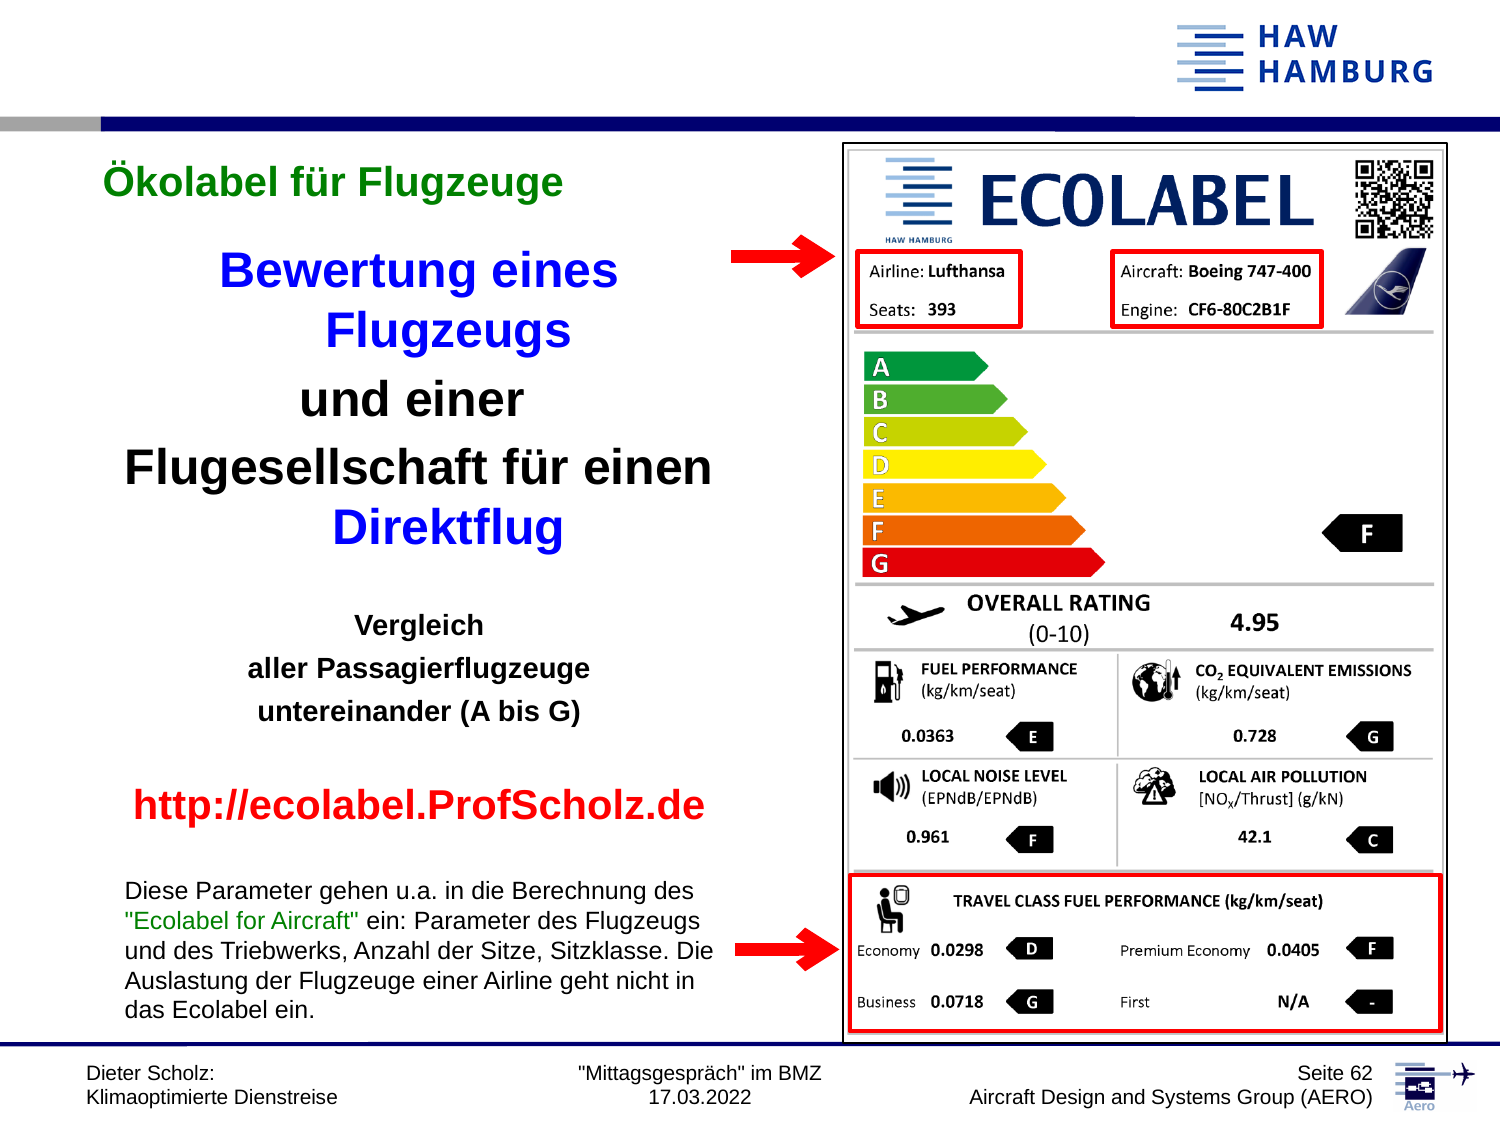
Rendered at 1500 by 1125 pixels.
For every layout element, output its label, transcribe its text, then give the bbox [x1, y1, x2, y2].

text_box Diese Parameter gehen u.a. in die Berechnung des "Ecolabel for Aircraft" ein: Parameter des Flugzeugs und des Triebwerks, Anzahl der Sitze, Sitzklasse. Die Auslastung der Flugzeuge einer Airline geht nicht in das Ecolabel ein. [109, 866, 743, 1032]
picture [843, 143, 1446, 1043]
text_box Bewertung eines Flugzeugs und einer Flugesellschaft für einen Direktflug Vergleich aller Passagierflugzeuge untereinander (A bis G) [86, 230, 753, 735]
picture [1393, 1060, 1477, 1112]
text_box http://ecolabel.ProfScholz.de [112, 770, 727, 836]
picture [1155, 3, 1452, 113]
text_box Ökolabel für Flugzeuge [87, 146, 579, 212]
